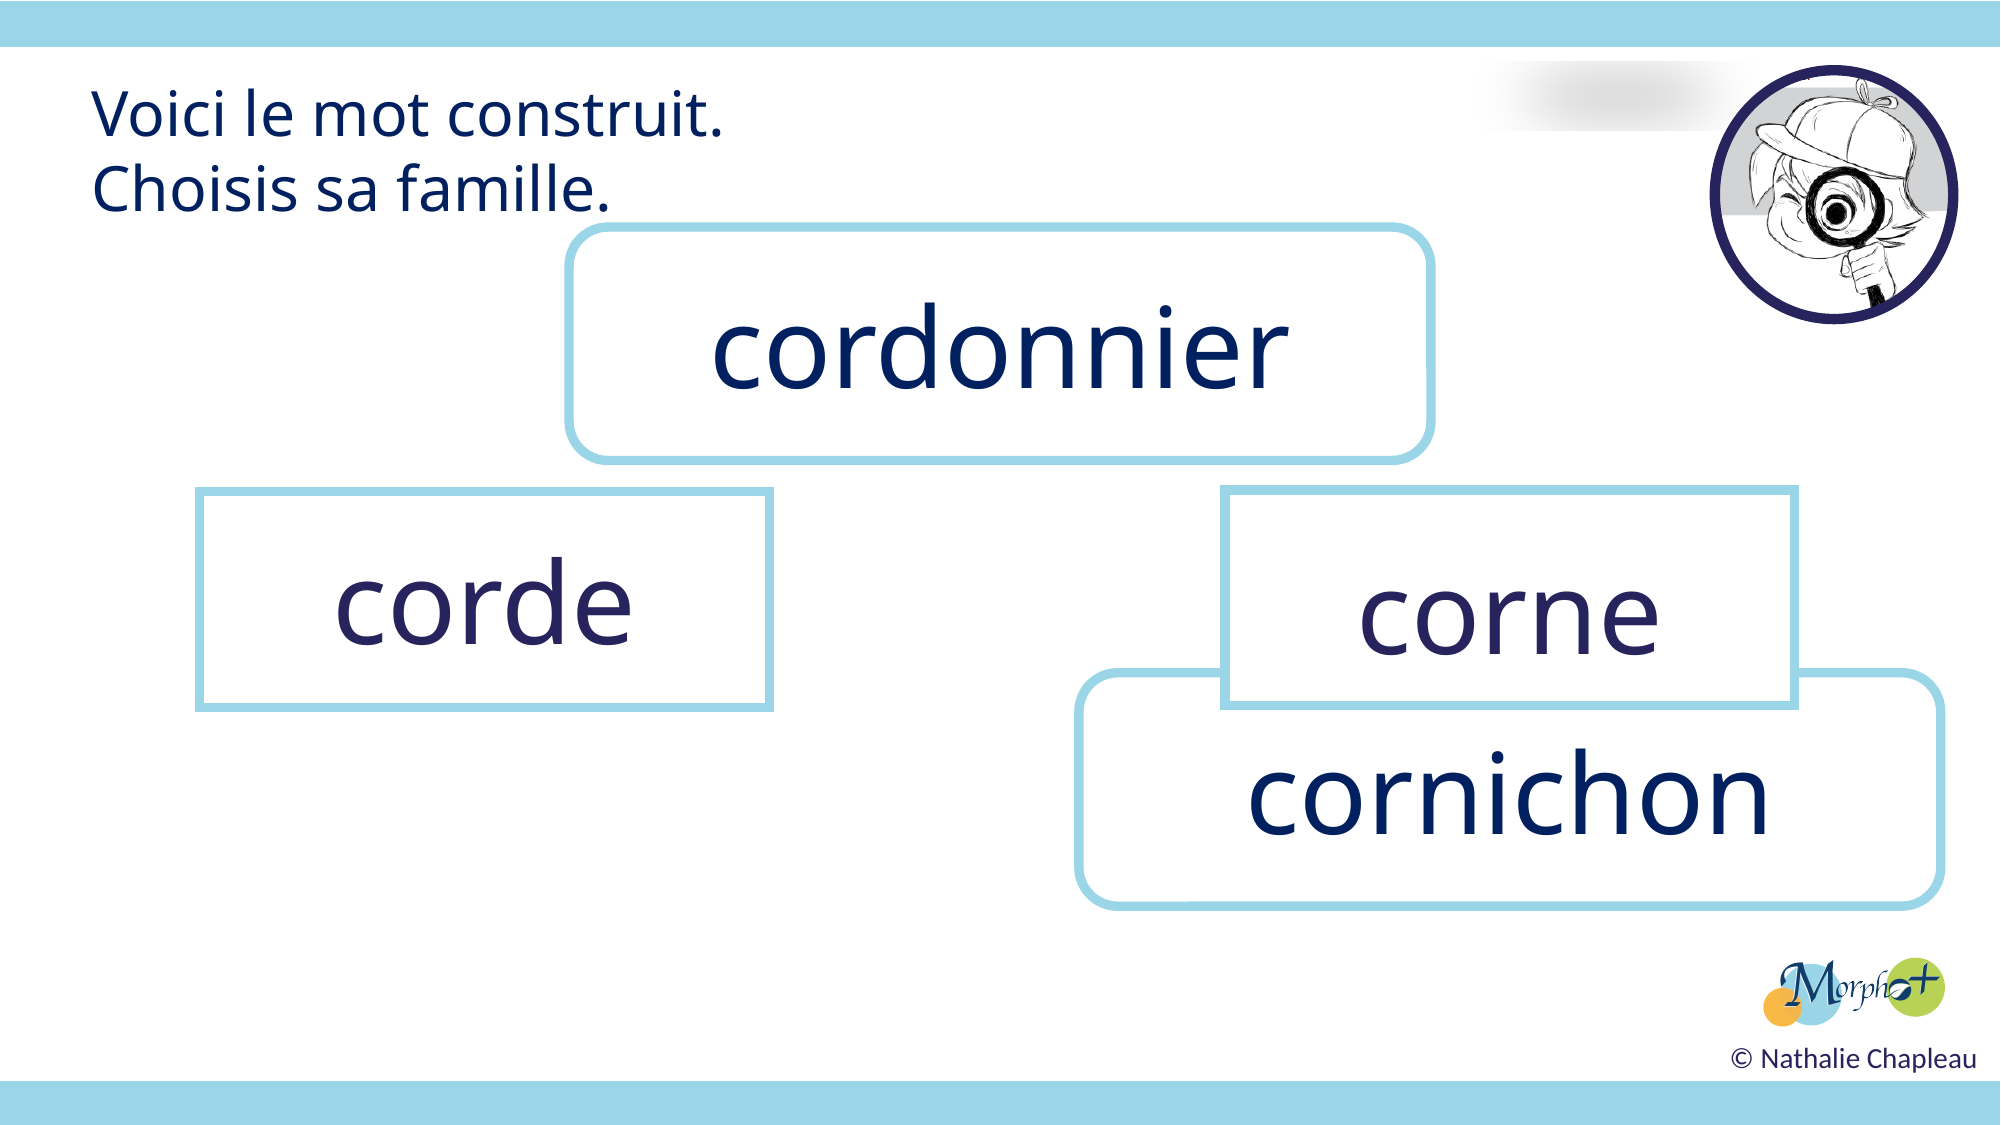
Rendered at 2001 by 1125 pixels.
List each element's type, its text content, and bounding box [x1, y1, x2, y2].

text_box corne [1341, 532, 1678, 686]
text_box cornichon [1077, 671, 1942, 908]
text_box © Nathalie Chapleau [1714, 1032, 2000, 1083]
text_box [0, 1083, 2000, 1125]
text_box [0, 3, 2000, 45]
text_box cordonnier [568, 225, 1432, 462]
text_box [1224, 489, 1796, 707]
picture [1714, 70, 1954, 320]
text_box corde [317, 522, 652, 675]
picture [1757, 950, 1954, 1035]
text_box [199, 491, 770, 708]
text_box Voici le mot construit. Choisis sa famille. [76, 67, 1338, 232]
